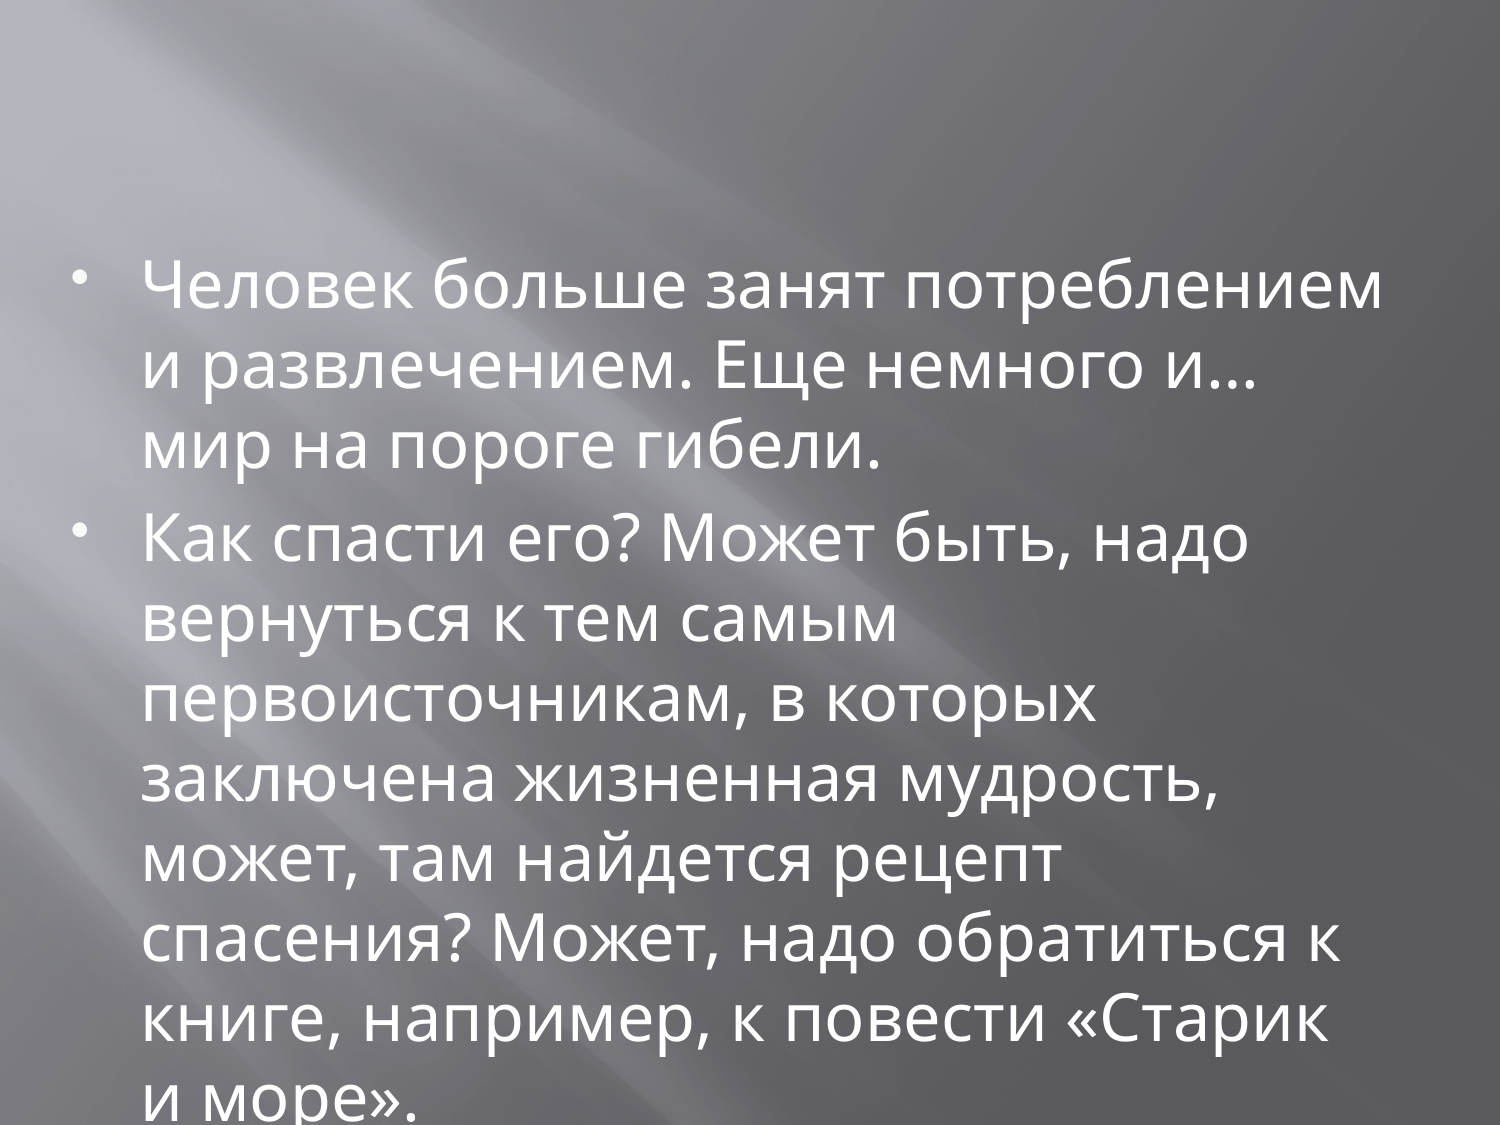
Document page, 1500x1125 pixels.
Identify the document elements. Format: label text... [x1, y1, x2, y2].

list Человек больше занят потреблением и развлечением. Еще немного и… мир на пороге гибели. Как спасти его? Может быть, надо вернуться к тем самым первоисточникам, в которых заключена жизненная мудрость, может, там найдется рецепт спасения? Может, надо обратиться к книге, например, к повести «Старик и море». [34, 234, 1402, 1079]
